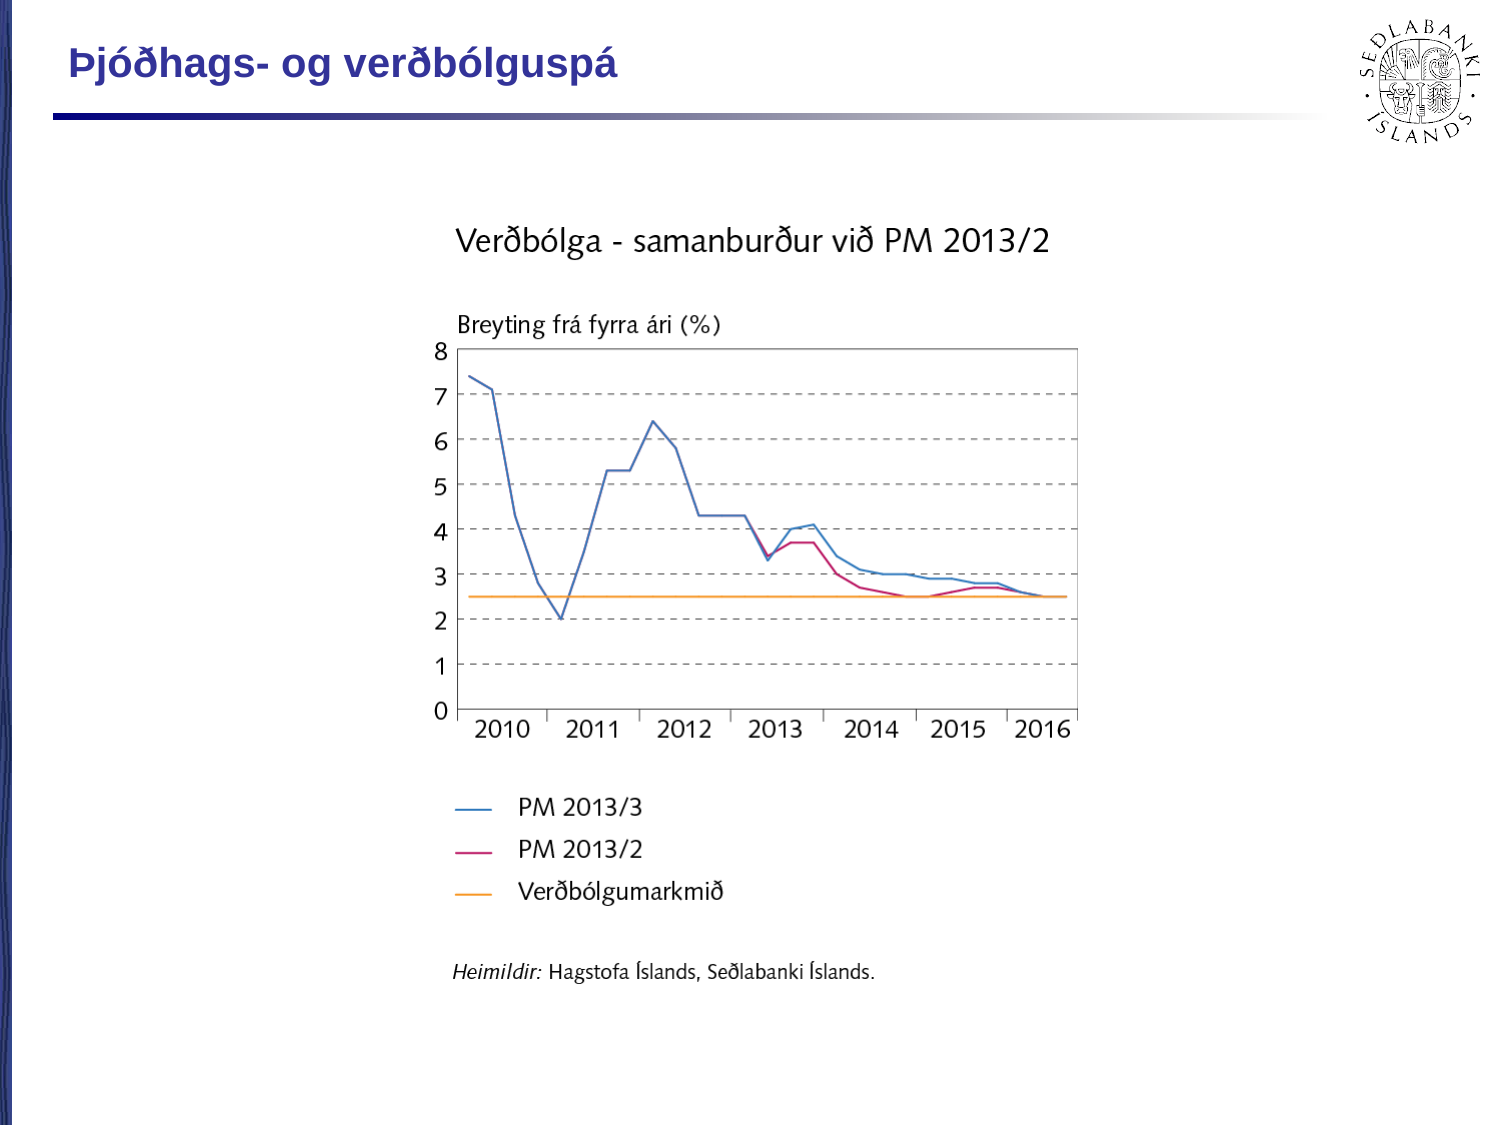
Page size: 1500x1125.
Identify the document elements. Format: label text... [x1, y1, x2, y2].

title Þjóðhags- og verðbólguspá [52, 10, 1330, 111]
picture [0, 0, 12, 1125]
picture [1357, 18, 1482, 149]
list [434, 224, 1078, 984]
